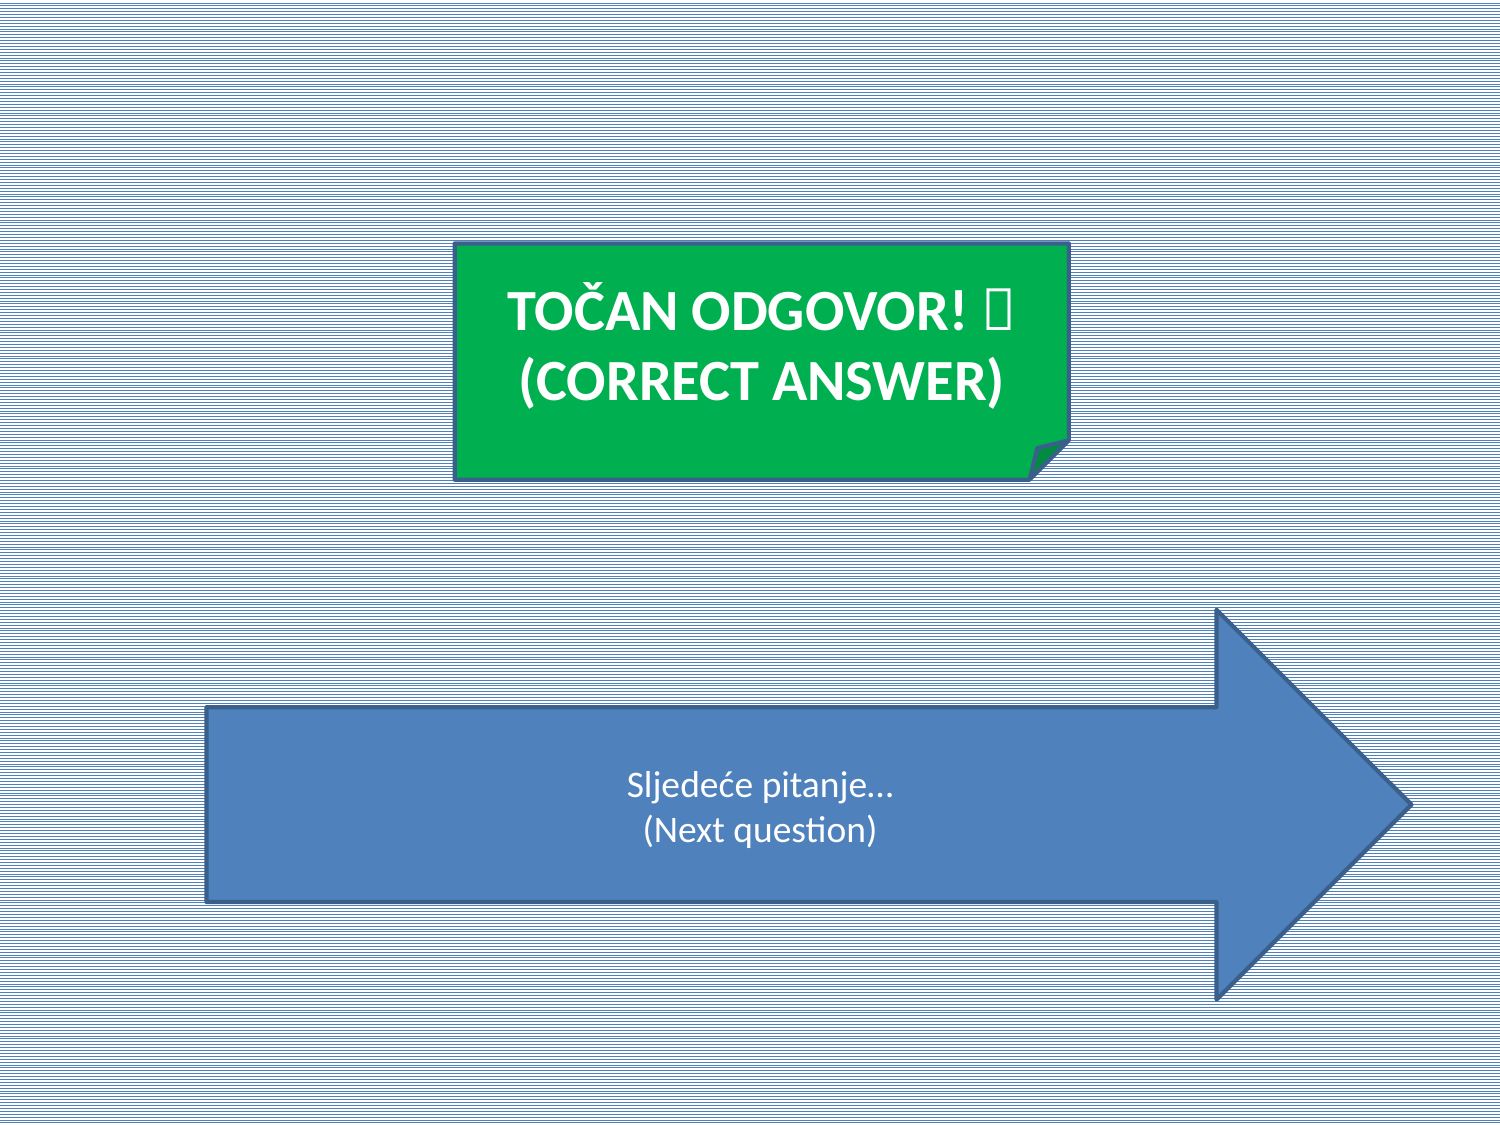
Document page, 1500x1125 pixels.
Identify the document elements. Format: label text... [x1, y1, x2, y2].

text_box Sljedeće pitanje… (Next question) [204, 607, 1414, 1002]
text_box TOČAN ODGOVOR!  (CORRECT ANSWER) [452, 241, 1071, 482]
